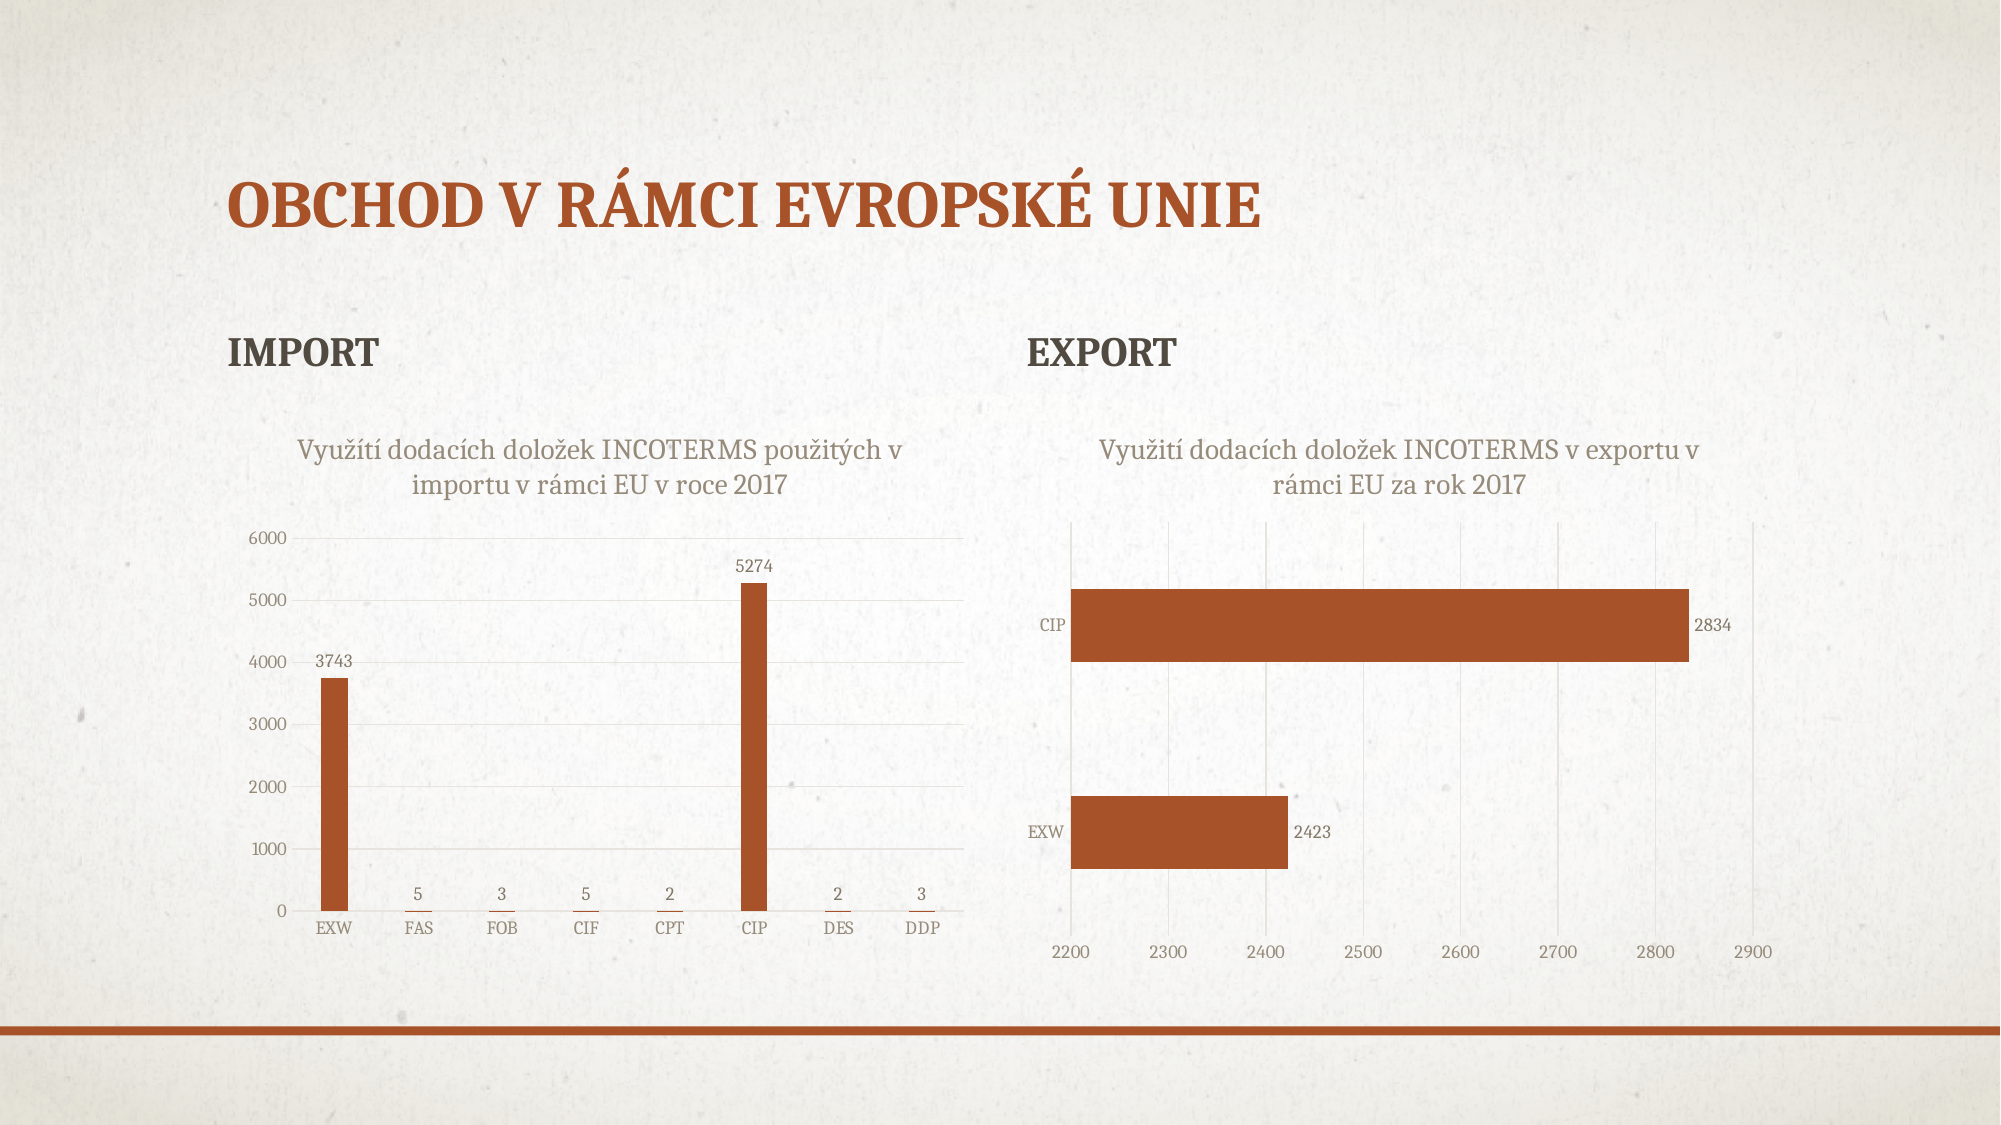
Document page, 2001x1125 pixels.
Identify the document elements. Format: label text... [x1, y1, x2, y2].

list Export [1011, 299, 1788, 405]
picture [0, 0, 2001, 1125]
chart [212, 405, 988, 975]
list import [212, 299, 988, 405]
chart [1011, 405, 1788, 975]
title Obchod v rámci Evropské unie [212, 62, 1788, 250]
